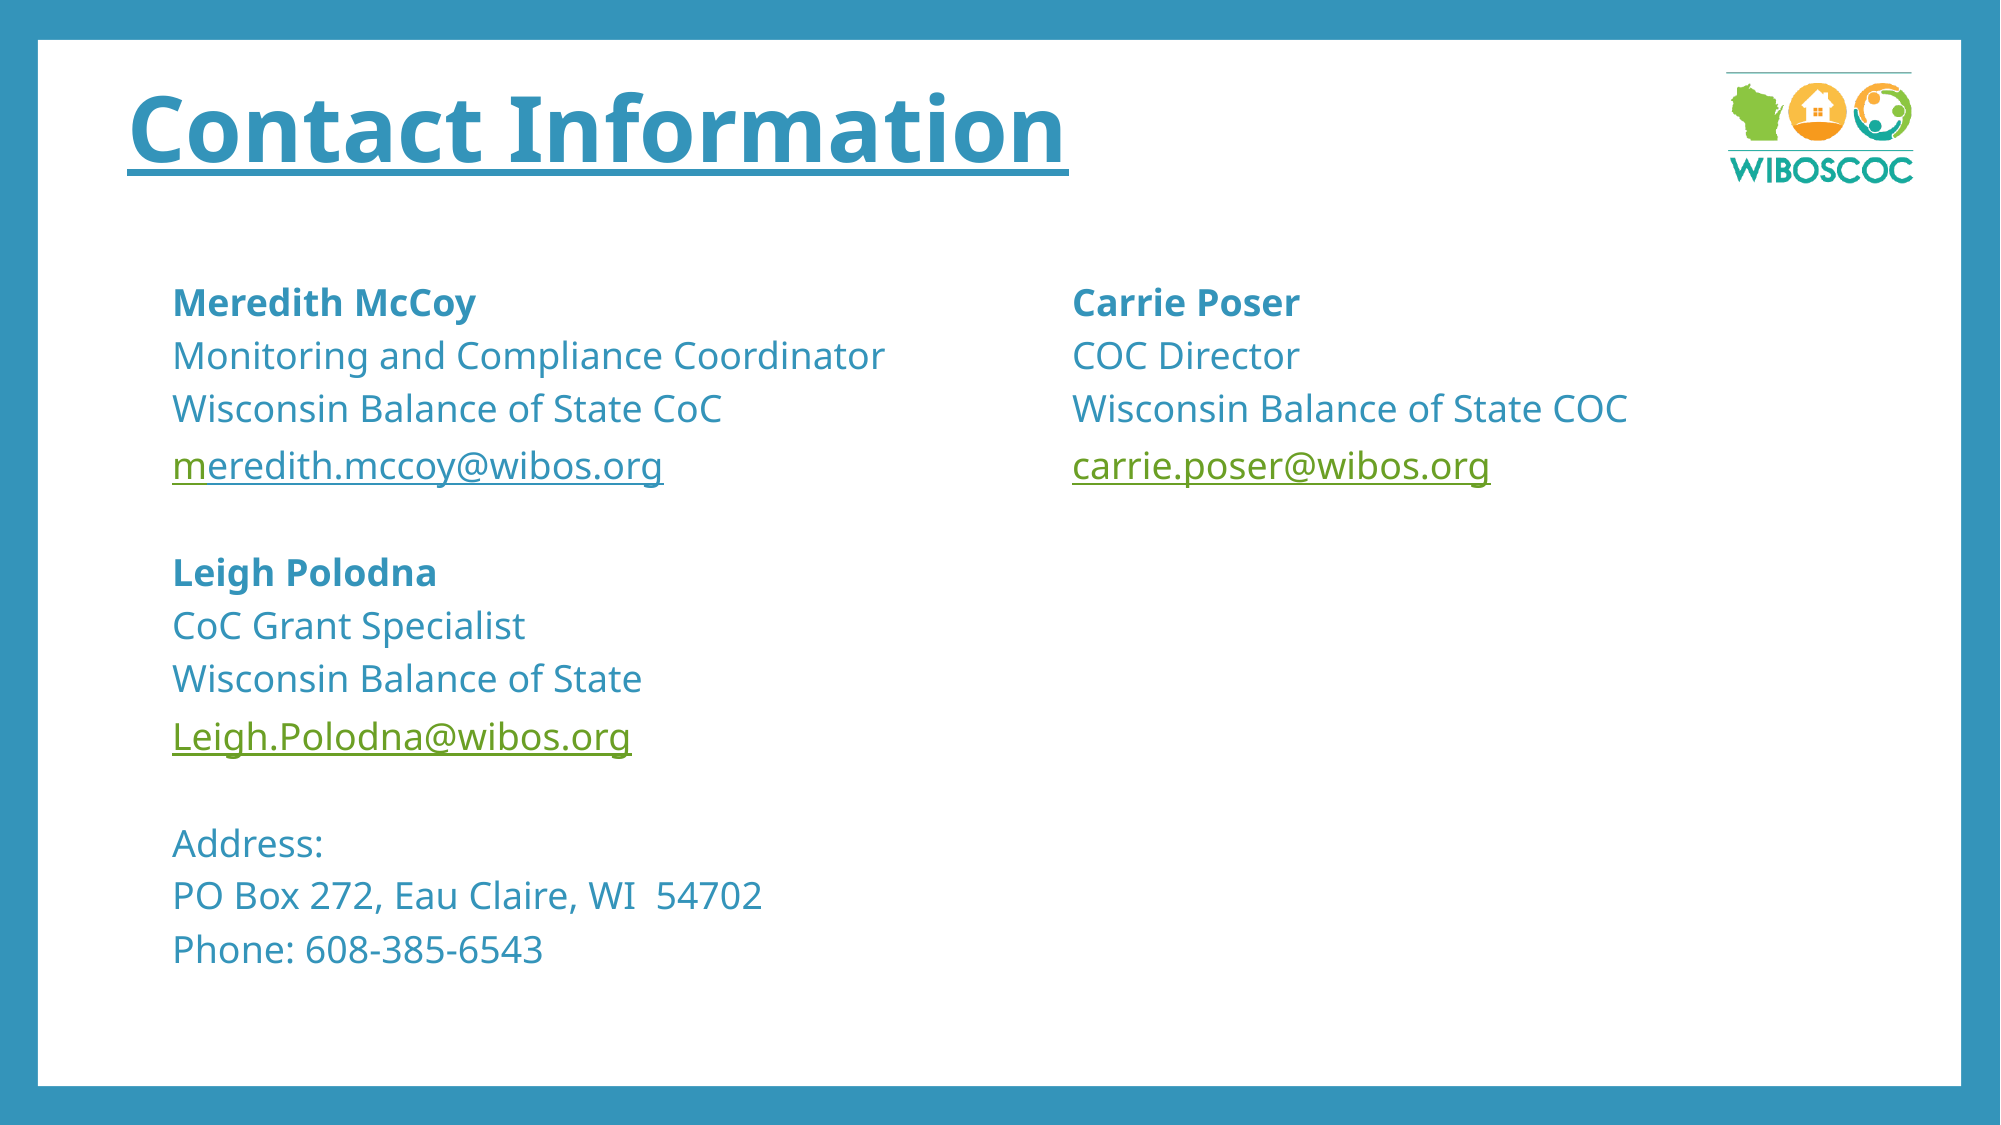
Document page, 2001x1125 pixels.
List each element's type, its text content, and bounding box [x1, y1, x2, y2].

title Contact Information [112, 75, 1342, 190]
picture [1718, 54, 1923, 206]
list Meredith McCoy Carrie Poser Monitoring and Compliance Coordinator COC Director Wisconsin Balance of State CoC Wisconsin Balance of State COC meredith.mccoy@wibos.org carrie.poser@wibos.org Leigh Polodna CoC Grant Specialist Wisconsin Balance of State Leigh.Polodna@wibos.org Address: PO Box 272, Eau Claire, WI 54702 Phone: 608-385-6543 [112, 214, 1885, 1050]
